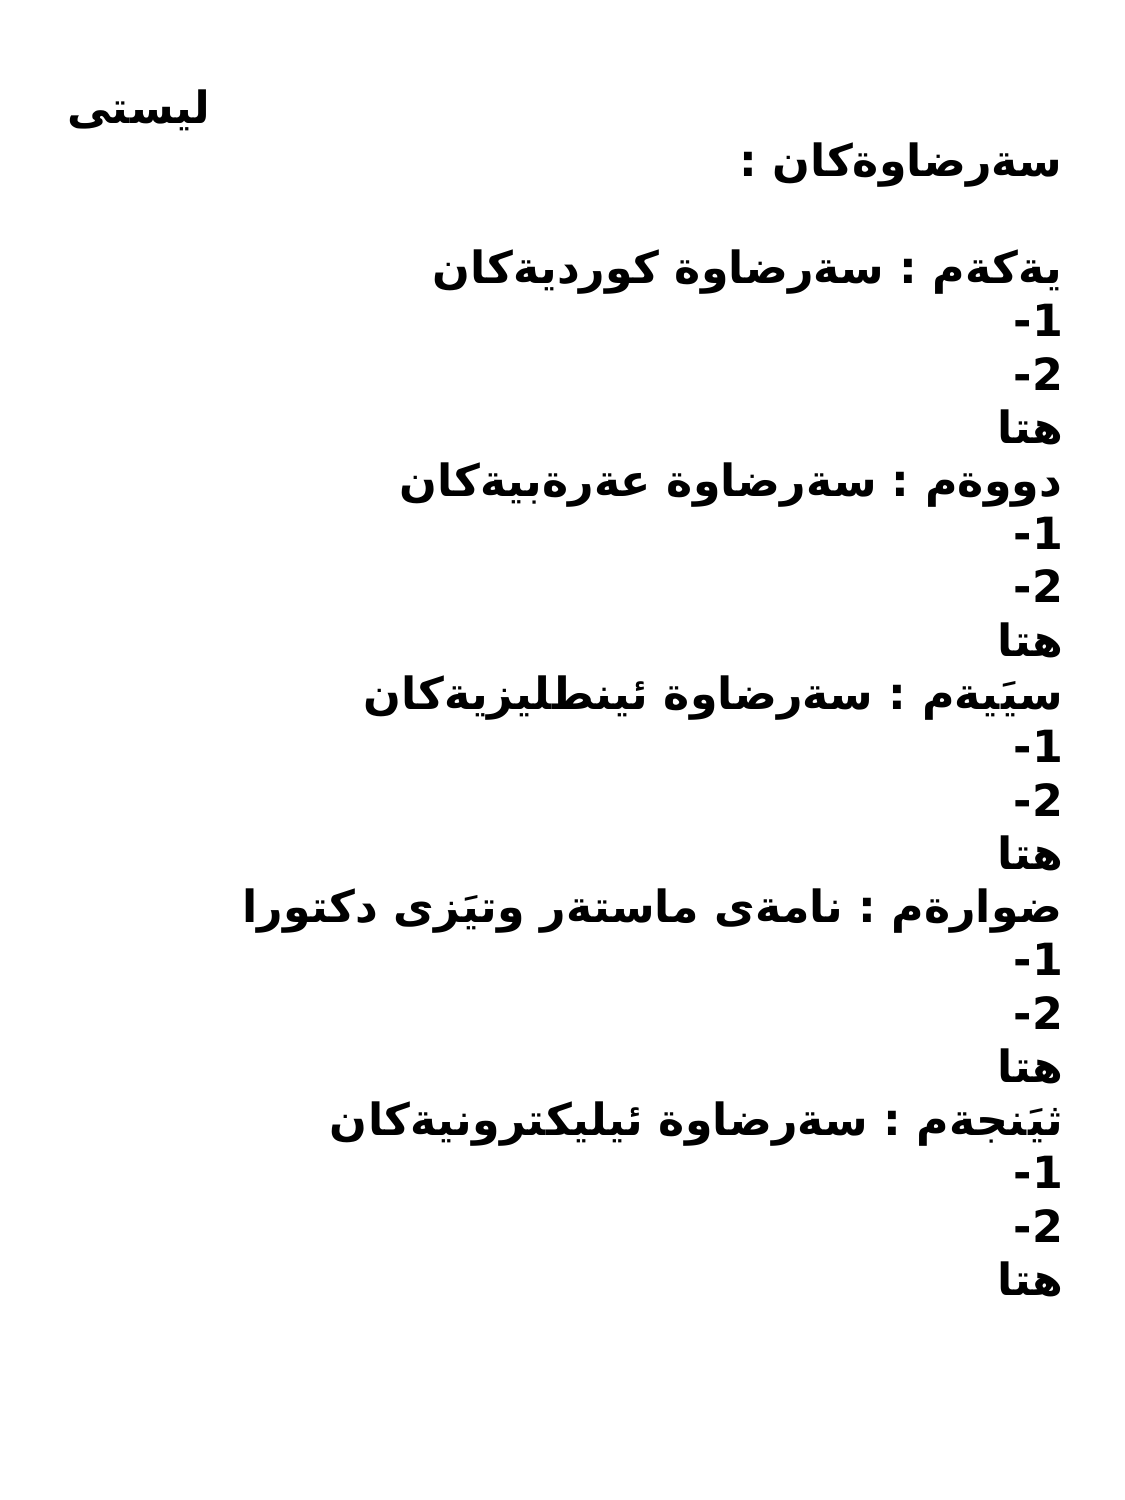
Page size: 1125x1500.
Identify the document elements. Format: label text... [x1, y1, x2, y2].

title ليستى سةرضاوةكان : يةكةم : سةرضاوة كورديةكان 1- 2- هتا دووةم : سةرضاوة عةرةبيةكان 1- 2- هتا سيَيةم : سةرضاوة ئينطليزيةكان 1- 2- هتا ضوارةم : نامةى ماستةر وتيَزى دكتورا 1- 2- هتا ثيَنجةم : سةرضاوة ئيليكترونيةكان 1- 2- هتا [46, 23, 1079, 1477]
